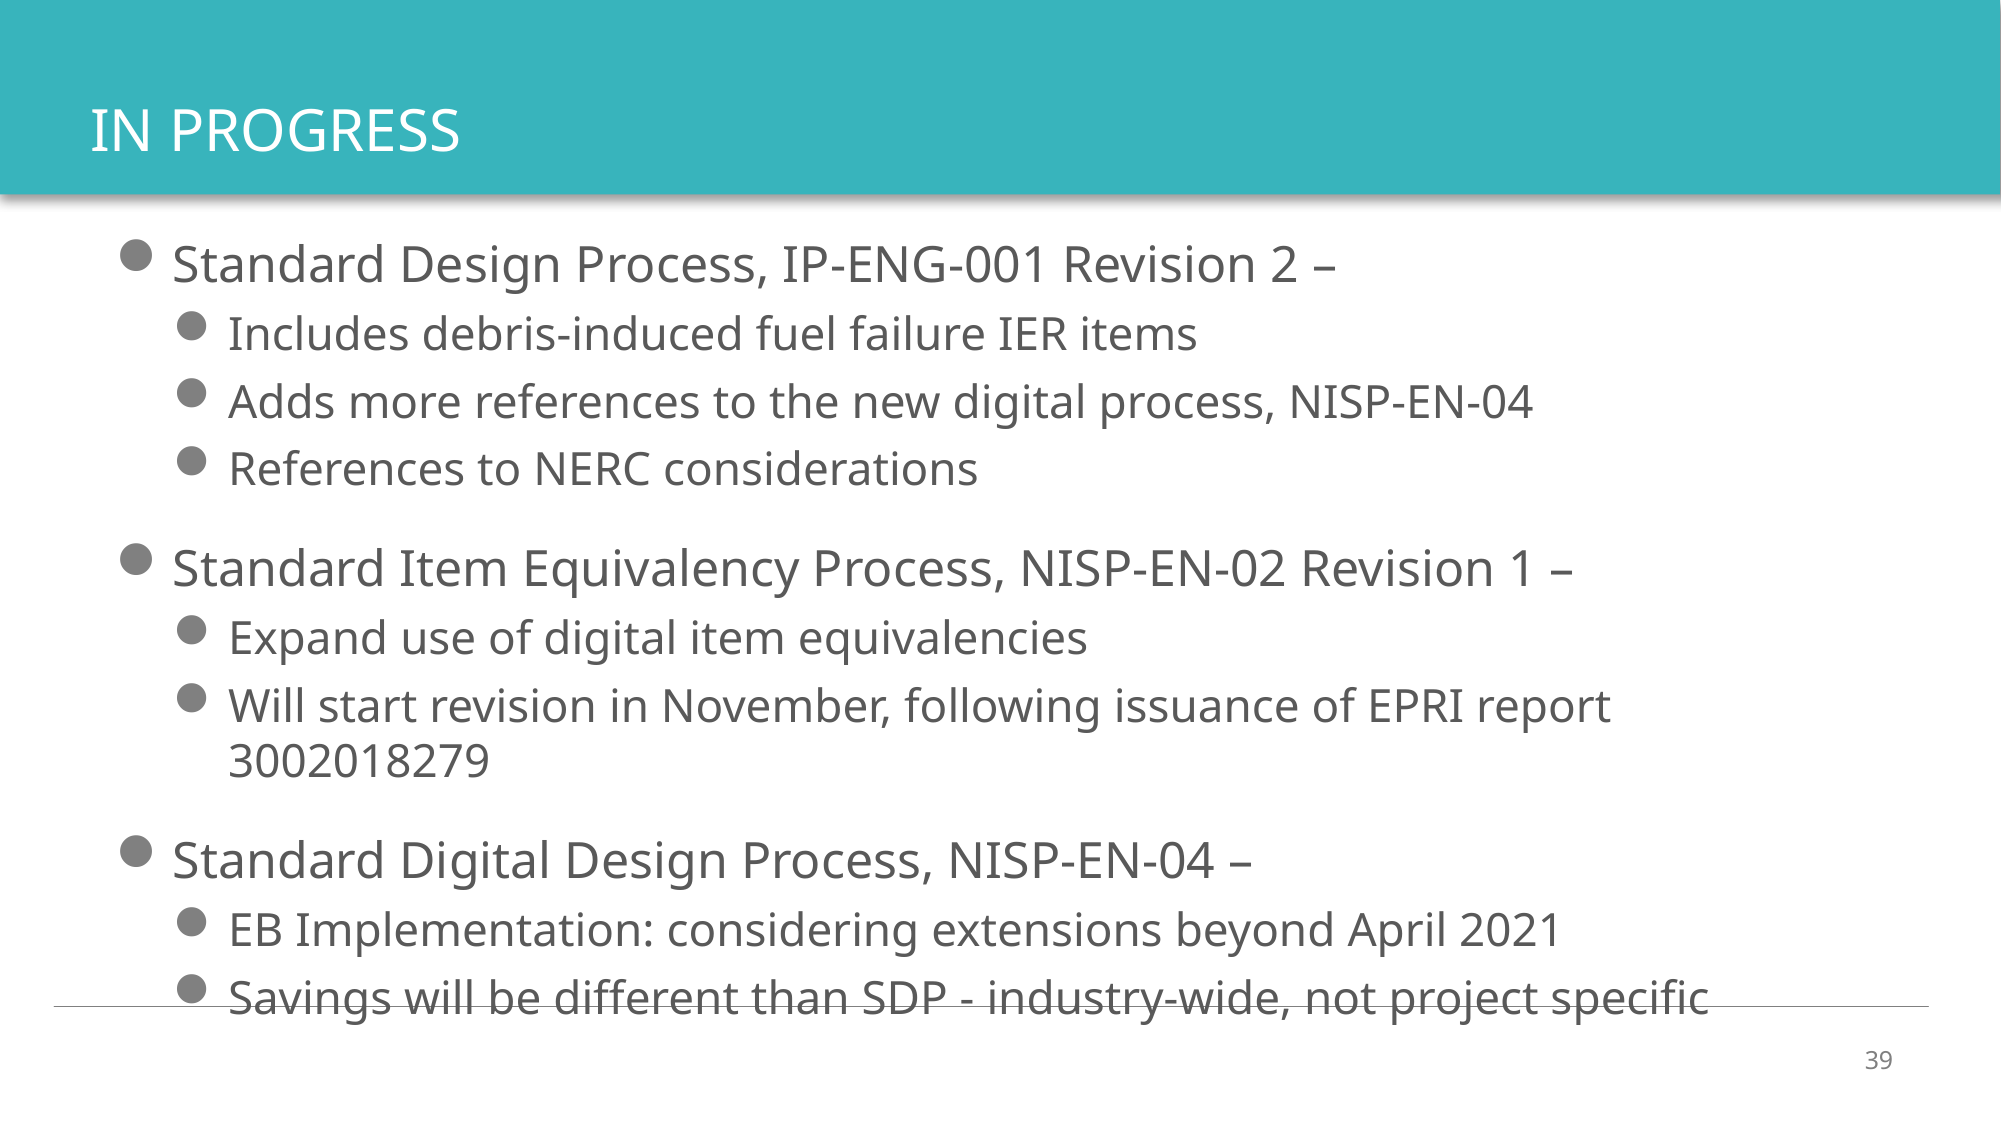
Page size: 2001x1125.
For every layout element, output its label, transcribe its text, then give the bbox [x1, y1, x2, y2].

title IN PROGRESS [89, 93, 1872, 147]
list Standard Design Process, IP-ENG-001 Revision 2 – Includes debris-induced fuel failure IER items Adds more references to the new digital process, NISP-EN-04 References to NERC considerations Standard Item Equivalency Process, NISP-EN-02 Revision 1 – Expand use of digital item equivalencies Will start revision in November, following issuance of EPRI report 3002018279 Standard Digital Design Process, NISP-EN-04 – EB Implementation: considering extensions beyond April 2021 Savings will be different than SDP - industry-wide, not project specific [115, 232, 1846, 945]
